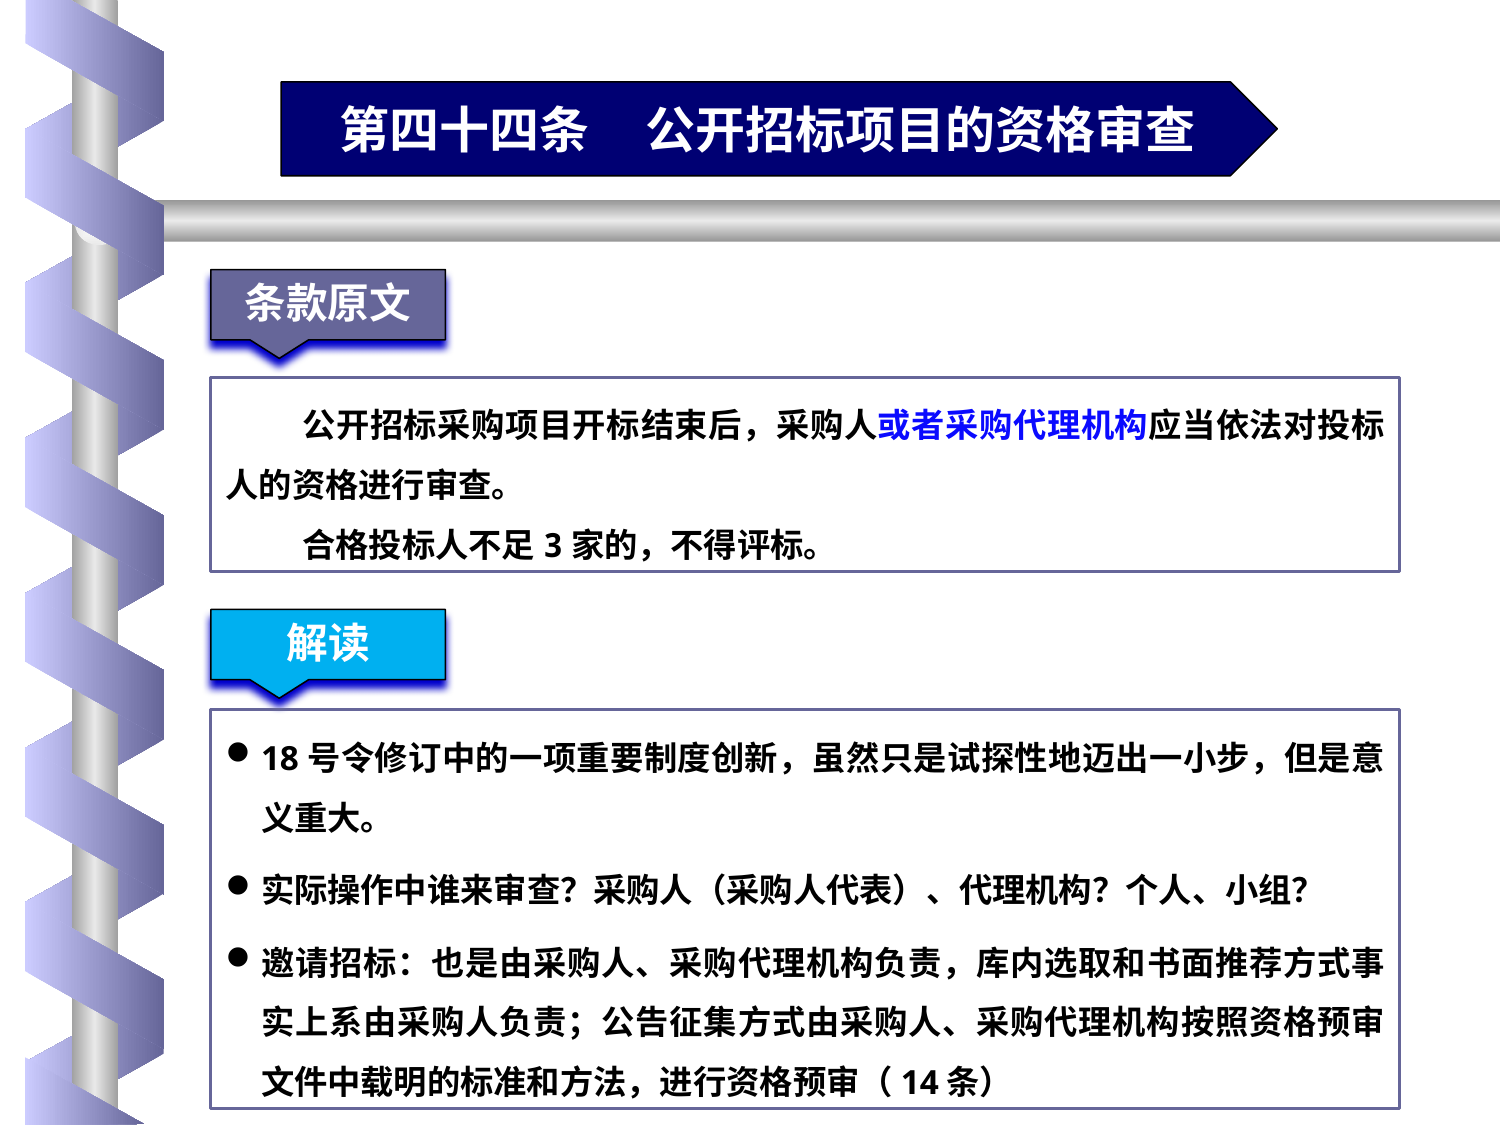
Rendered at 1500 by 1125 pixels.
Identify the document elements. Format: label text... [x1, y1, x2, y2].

text_box 第四十四条 公开招标项目的资格审查 [281, 81, 1278, 176]
text_box 公开招标采购项目开标结束后，采购人或者采购代理机构应当依法对投标人的资格进行审查。 合格投标人不足3家的，不得评标。 [210, 377, 1400, 572]
text_box 条款原文 [210, 269, 446, 359]
text_box 解读 [210, 609, 446, 699]
text_box 18号令修订中的一项重要制度创新，虽然只是试探性地迈出一小步，但是意义重大。 实际操作中谁来审查？采购人（采购人代表）、代理机构？个人、小组？ 邀请招标：也是由采购人、采购代理机构负责，库内选取和书面推荐方式事实上系由采购人负责；公告征集方式由采购人、采购代理机构按照资格预审文件中载明的标准和方法，进行资格预审（14条） [210, 709, 1400, 1109]
